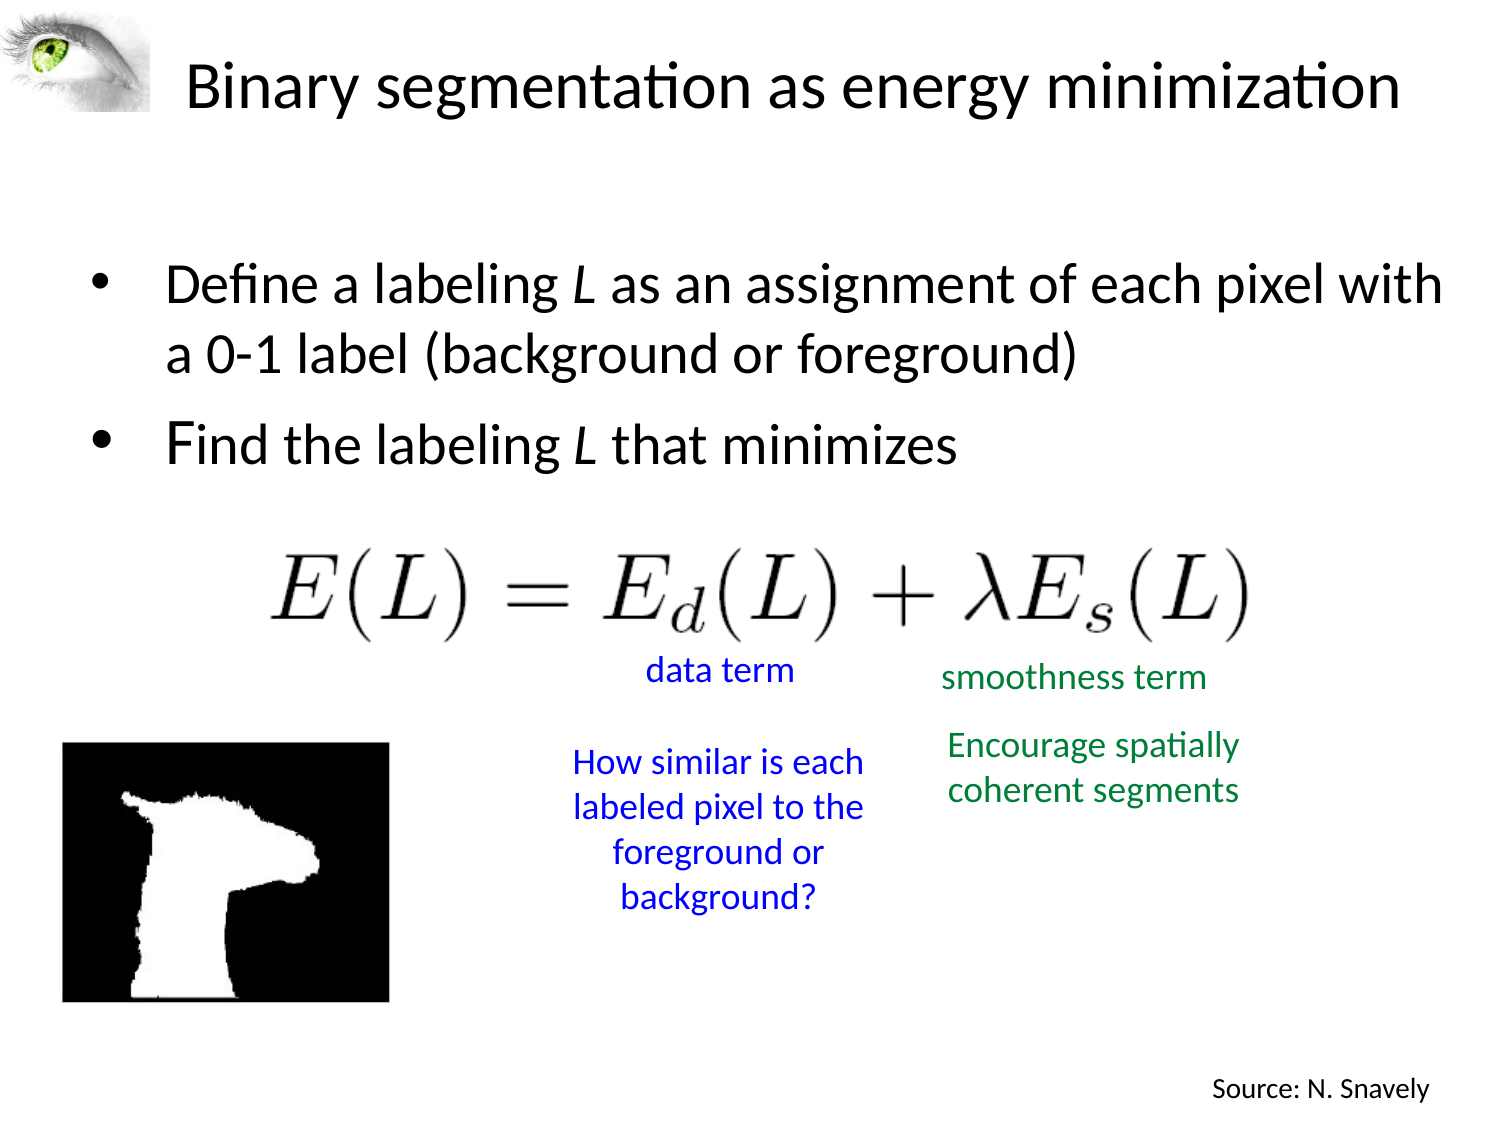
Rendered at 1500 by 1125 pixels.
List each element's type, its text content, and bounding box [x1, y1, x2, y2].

list Define a labeling L as an assignment of each pixel with a 0-1 label (background or foreground) Find the labeling L that minimizes [75, 237, 1463, 1100]
text_box Source: N. Snavely [1197, 1062, 1445, 1113]
text_box How similar is each labeled pixel to the foreground or background? [512, 729, 925, 925]
title Binary segmentation as energy minimization [112, 12, 1475, 150]
picture [249, 536, 1266, 656]
picture [0, 0, 150, 112]
text_box data term [630, 665, 811, 698]
picture [59, 740, 396, 1005]
text_box smoothness term [926, 665, 1223, 705]
text_box Encourage spatially coherent segments [862, 712, 1325, 818]
